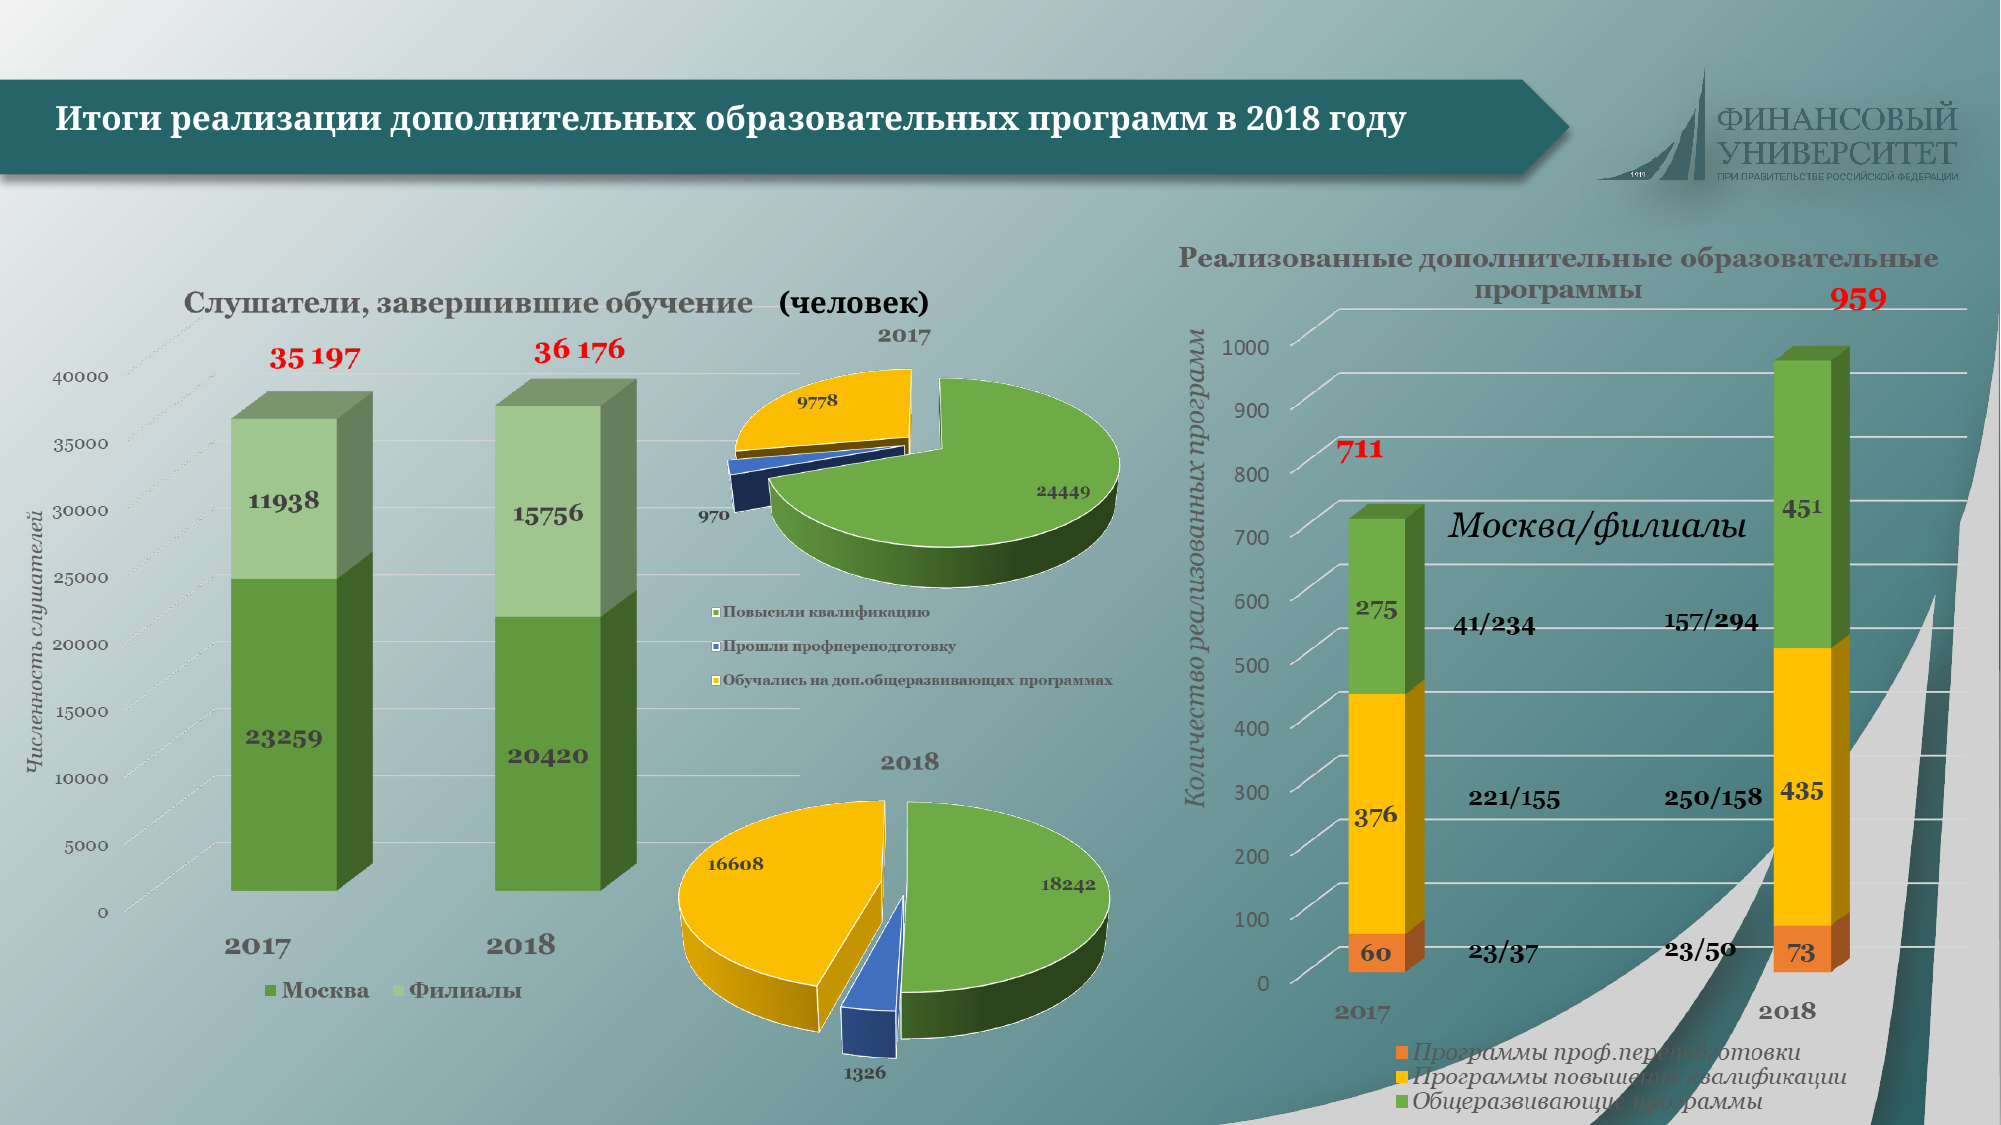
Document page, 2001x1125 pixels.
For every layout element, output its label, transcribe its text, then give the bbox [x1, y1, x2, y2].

title Итоги реализации дополнительных образовательных программ в 2018 году [40, 94, 1746, 157]
picture [1595, 62, 1959, 192]
picture [0, 199, 1968, 1125]
